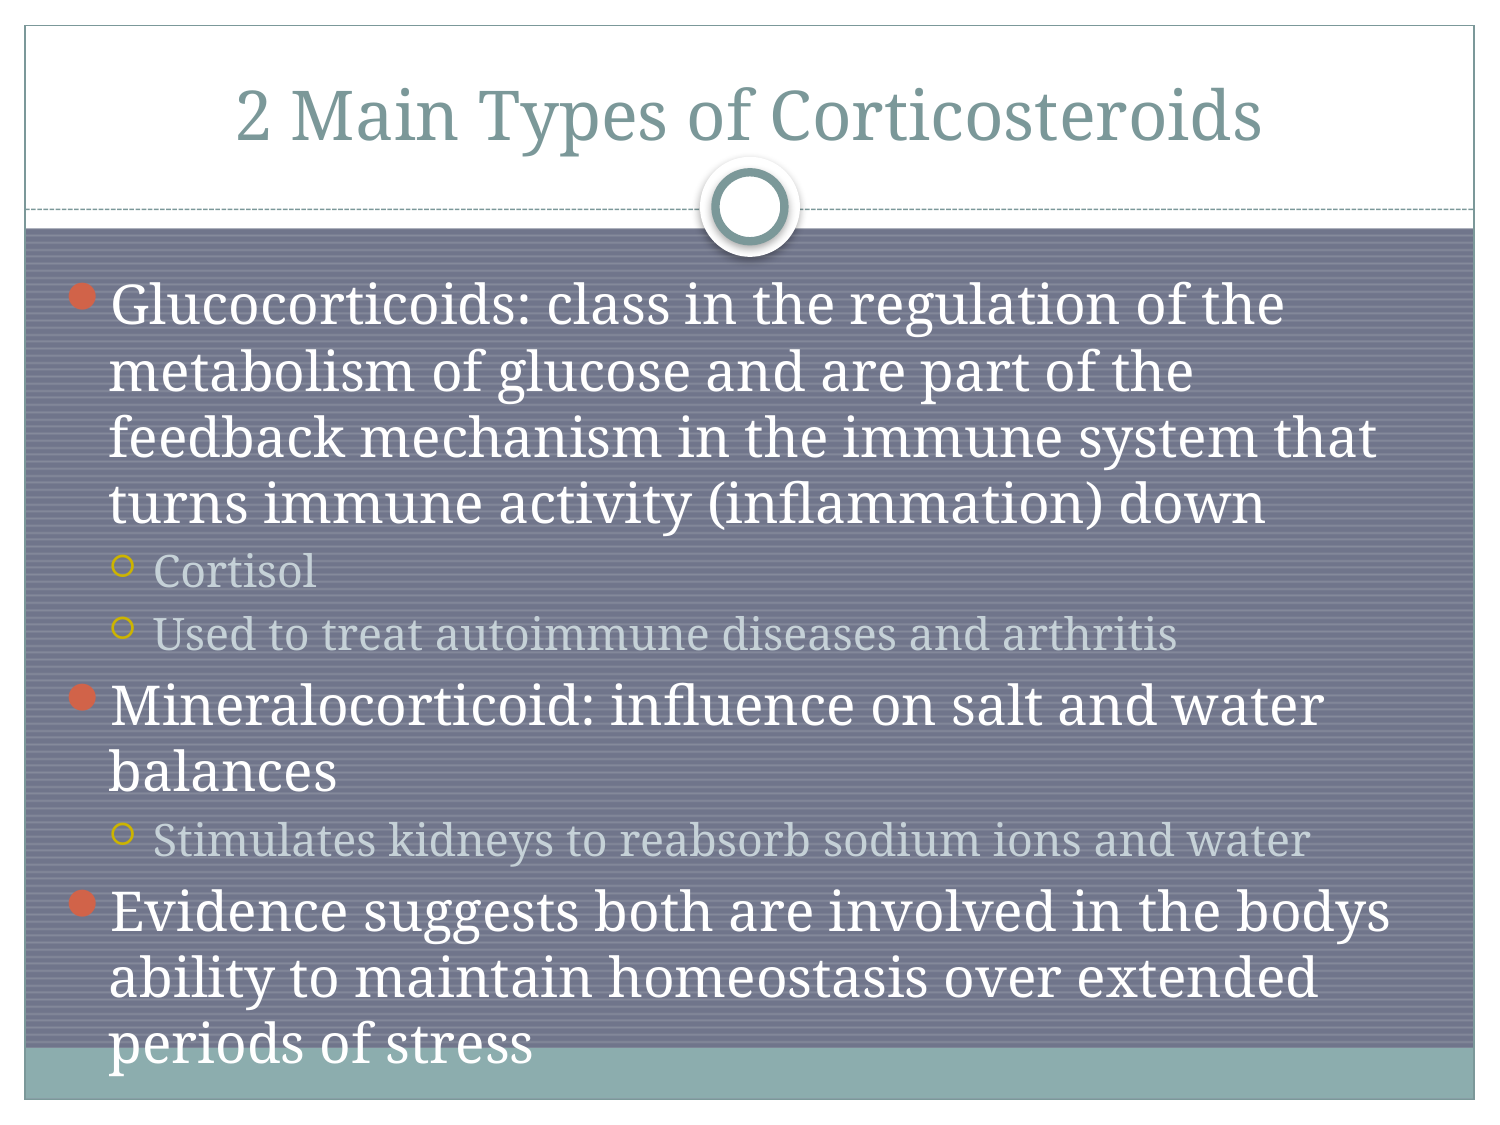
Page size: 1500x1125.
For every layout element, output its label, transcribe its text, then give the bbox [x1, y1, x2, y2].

list Glucocorticoids: class in the regulation of the metabolism of glucose and are part of the feedback mechanism in the immune system that turns immune activity (inflammation) down Cortisol Used to treat autoimmune diseases and arthritis Mineralocorticoid: influence on salt and water balances Stimulates kidneys to reabsorb sodium ions and water Evidence suggests both are involved in the bodys ability to maintain homeostasis over extended periods of stress [50, 262, 1445, 1088]
title 2 Main Types of Corticosteroids [49, 37, 1450, 162]
